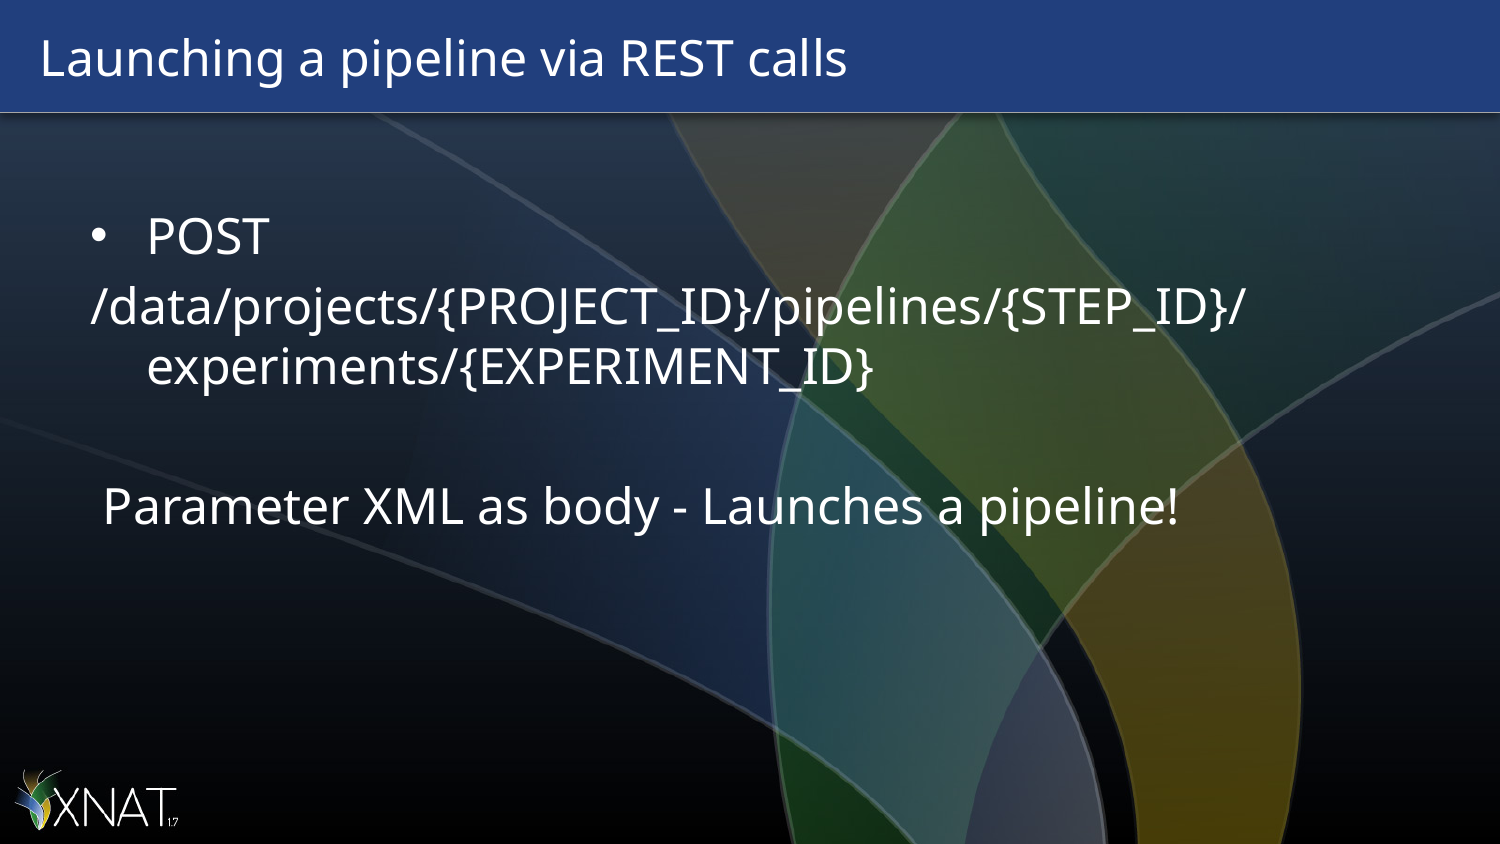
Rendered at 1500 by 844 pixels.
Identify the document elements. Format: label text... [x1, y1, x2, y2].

picture [0, 113, 1500, 844]
title Launching a pipeline via REST calls [24, 16, 1375, 96]
list POST /data/projects/{PROJECT_ID}/pipelines/{STEP_ID}/experiments/{EXPERIMENT_ID} Parameter XML as body - Launches a pipeline! [75, 196, 1425, 754]
